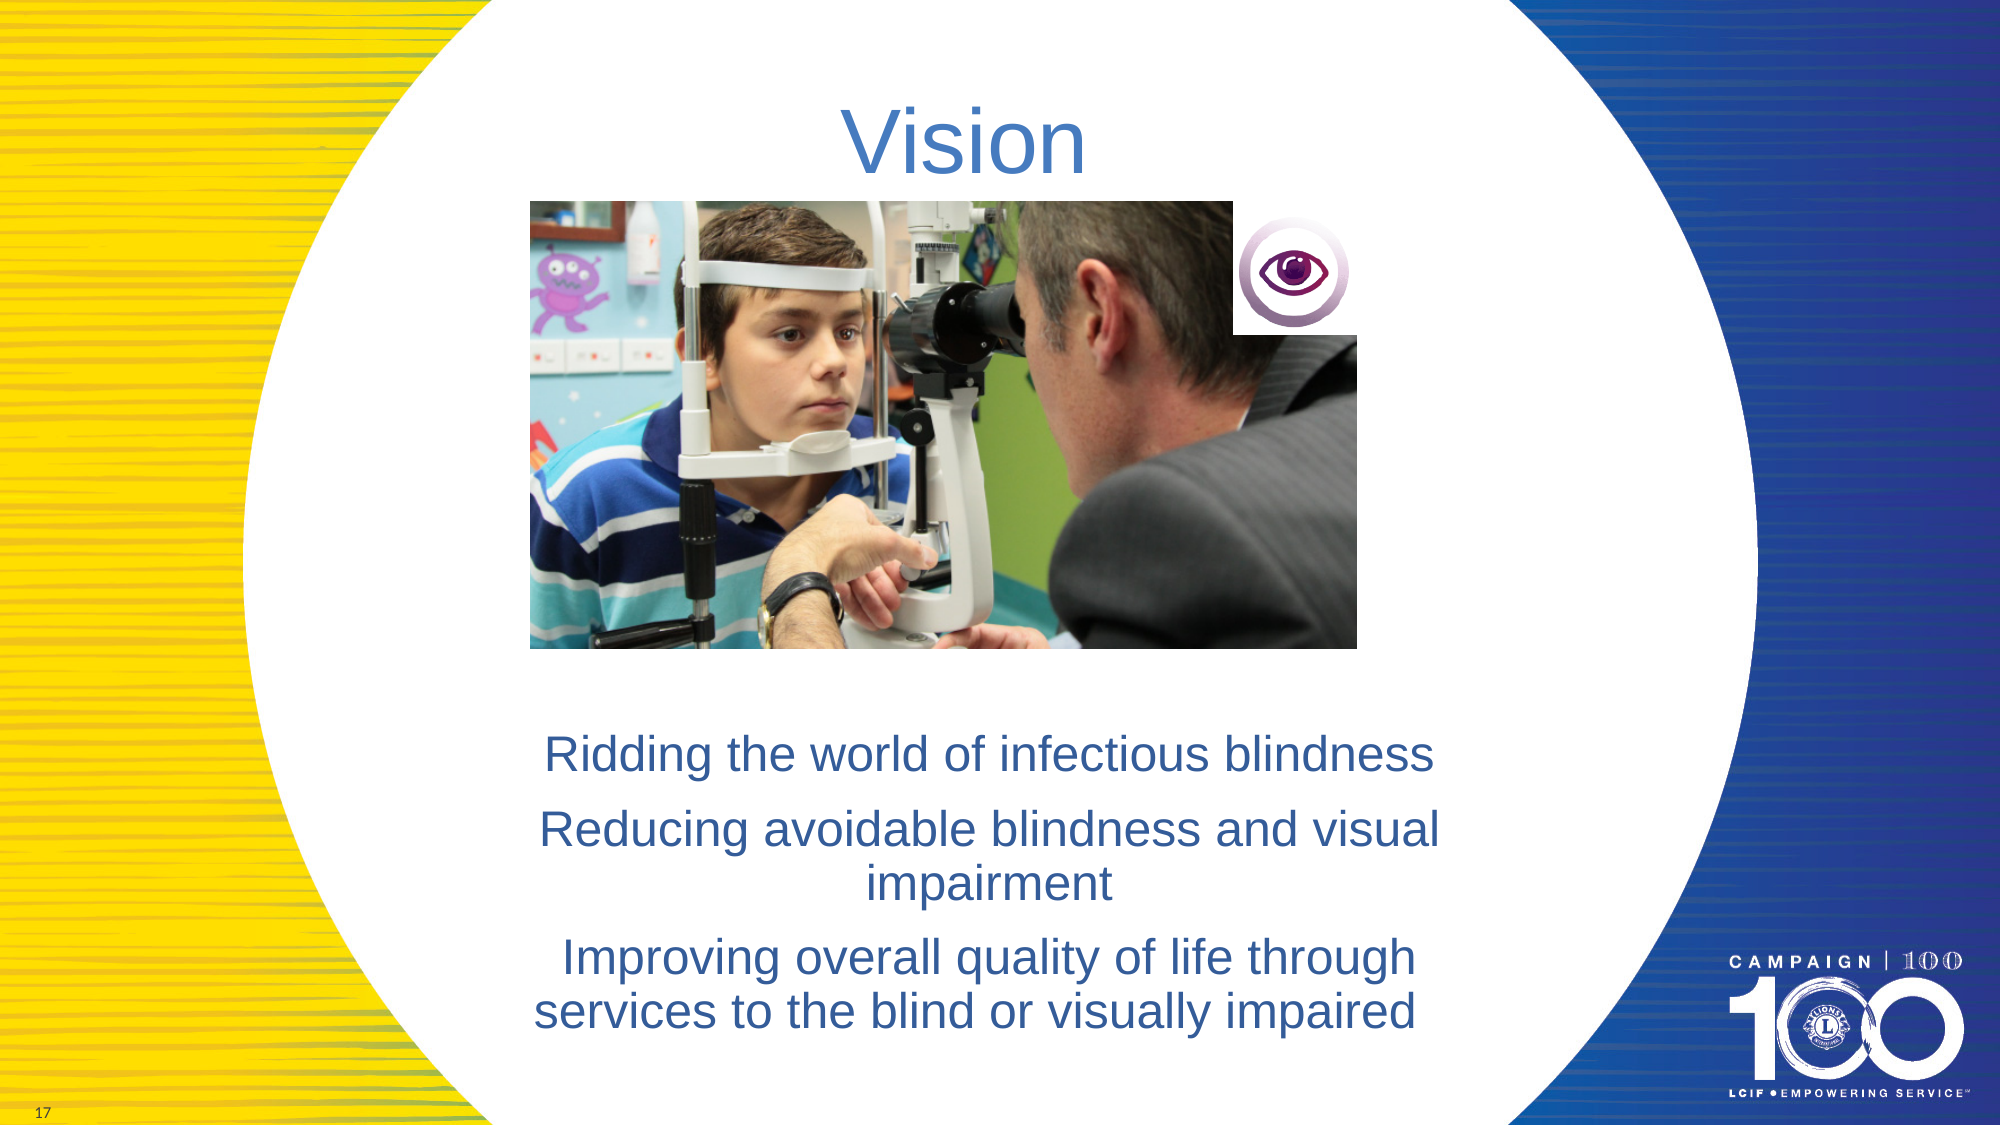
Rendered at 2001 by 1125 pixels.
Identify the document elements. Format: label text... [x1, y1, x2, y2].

list Ridding the world of infectious blindness Reducing avoidable blindness and visual impairment Improving overall quality of life through services to the blind or visually impaired [513, 720, 1466, 1125]
title Vision [482, 62, 1449, 225]
picture [0, 0, 2000, 1125]
